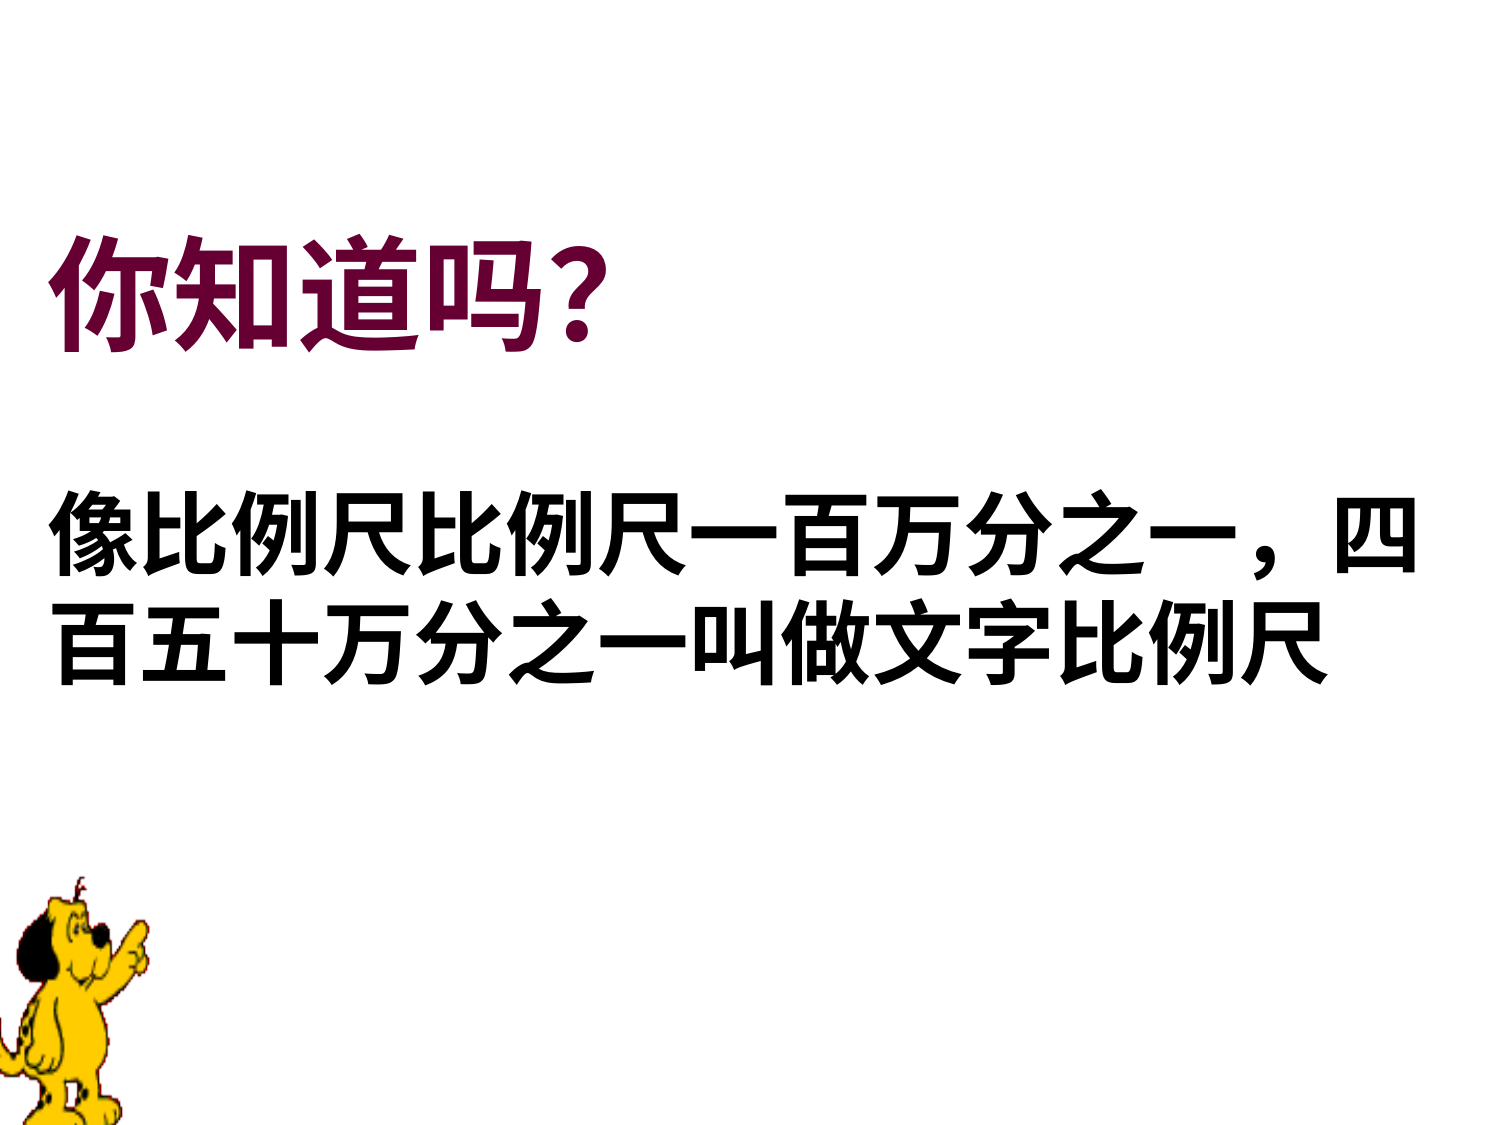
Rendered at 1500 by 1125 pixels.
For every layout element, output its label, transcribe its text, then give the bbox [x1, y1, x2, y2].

title 你知道吗？ 像比例尺比例尺一百万分之一，四百五十万分之一叫做文字比例尺 [31, 40, 1500, 873]
picture [0, 837, 238, 1125]
